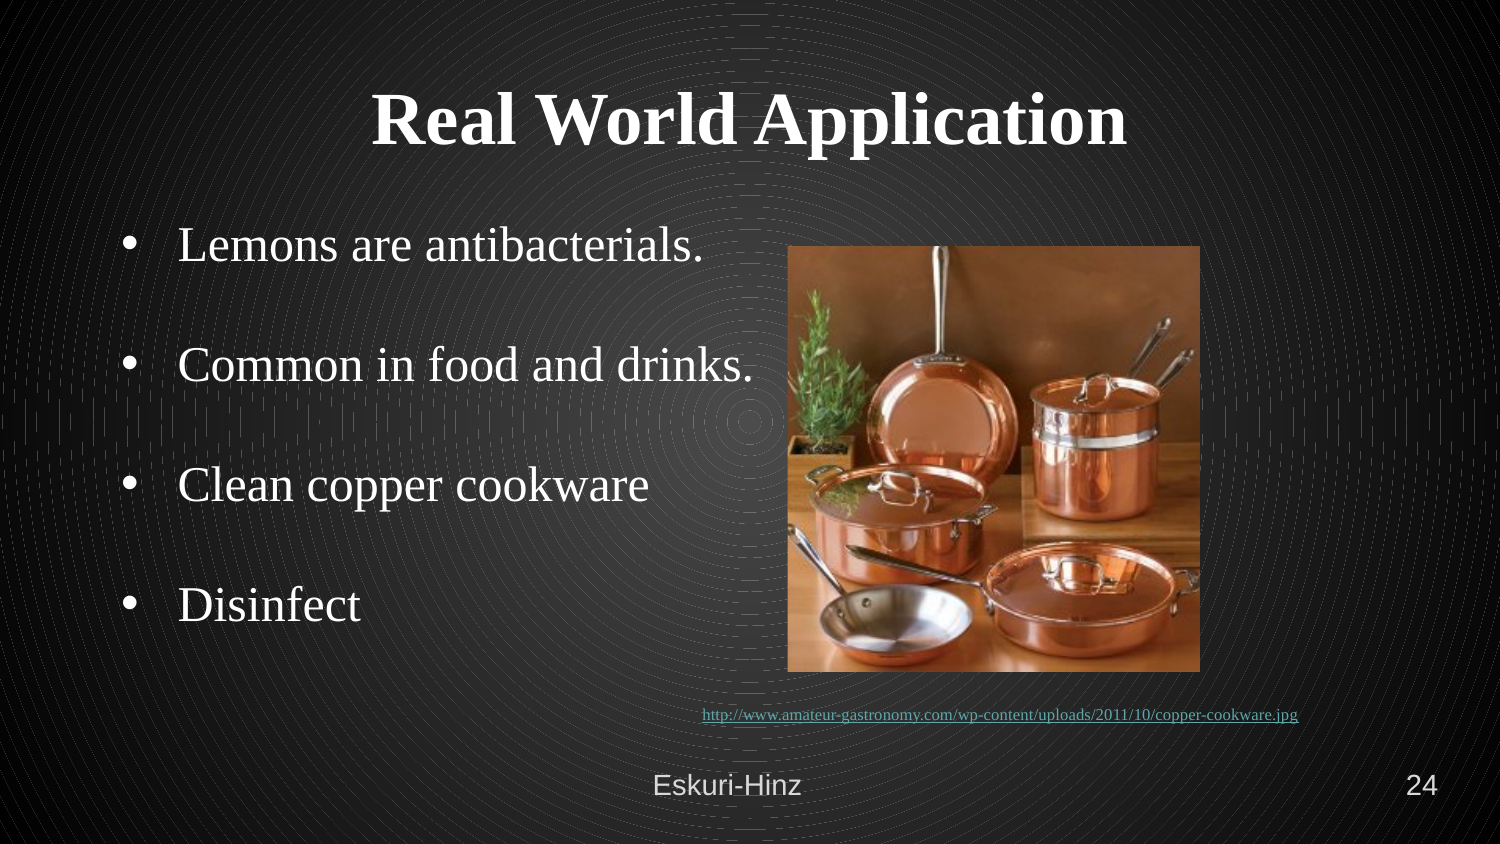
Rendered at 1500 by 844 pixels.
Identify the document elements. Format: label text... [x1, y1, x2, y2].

text_box http://www.amateur-gastronomy.com/wp-content/uploads/2011/10/copper-cookware.jpg [687, 696, 1438, 732]
text_box 24 [1391, 759, 1454, 809]
picture [787, 246, 1201, 673]
list Lemons are antibacterials. Common in food and drinks. Clean copper cookware Disinfect [75, 196, 1425, 808]
text_box Eskuri-Hinz [638, 759, 818, 809]
title Real World Application [75, 33, 1425, 175]
